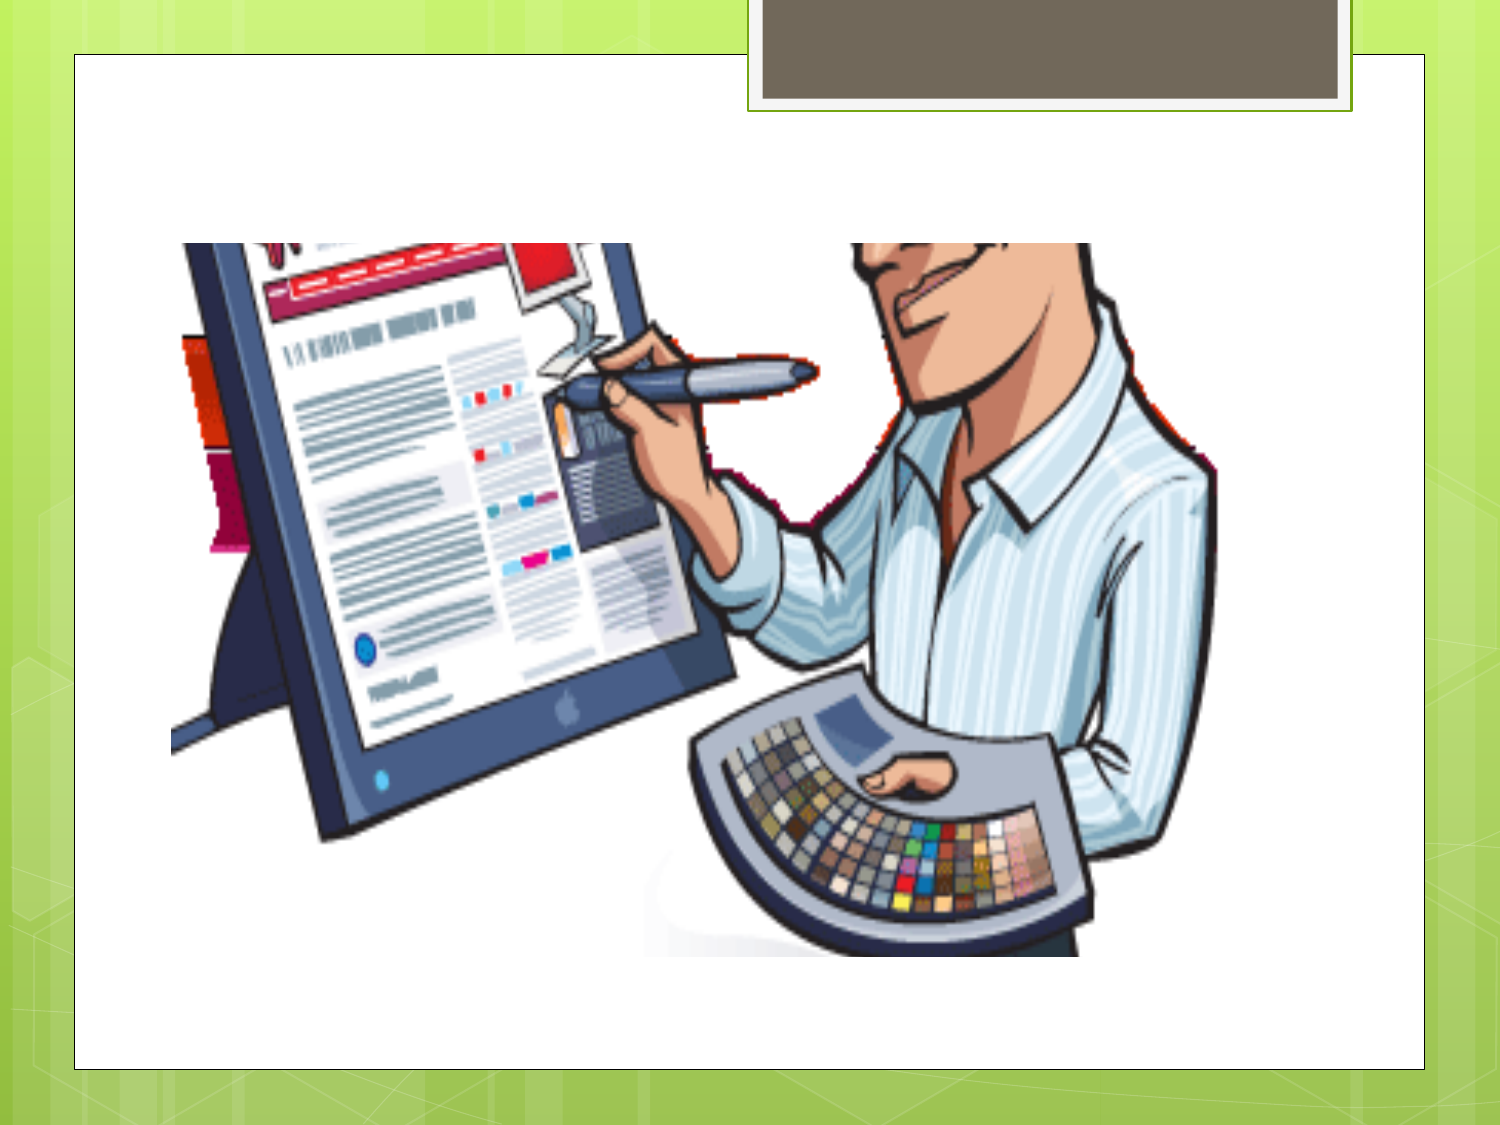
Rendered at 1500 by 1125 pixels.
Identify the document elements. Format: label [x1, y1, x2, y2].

list [170, 243, 1284, 957]
